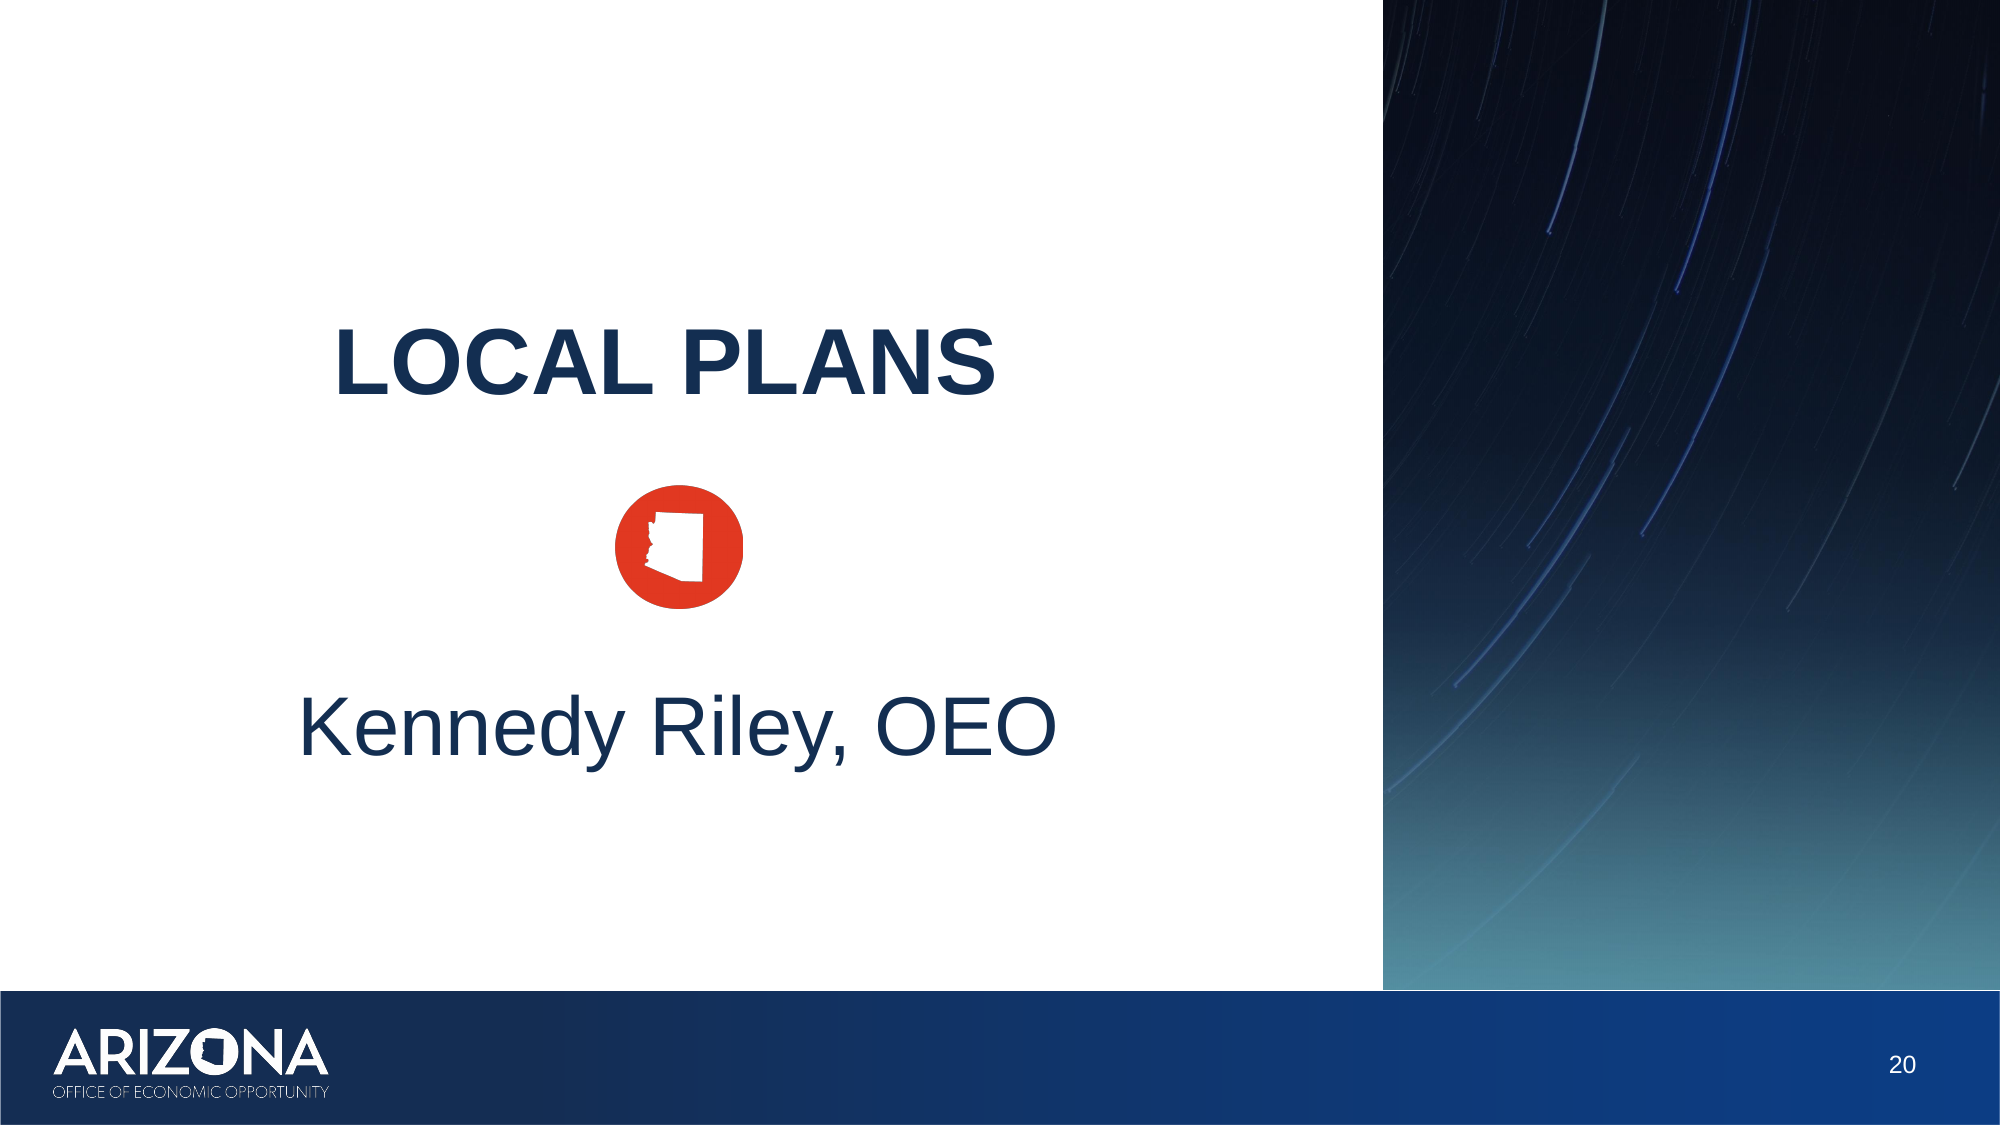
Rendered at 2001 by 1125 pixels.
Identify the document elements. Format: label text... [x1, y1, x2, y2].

title LOCAL PLANS [33, 305, 1325, 386]
text_box Kennedy Riley, OEO [268, 657, 1089, 737]
picture [614, 484, 743, 609]
picture [1383, 0, 2000, 990]
picture [0, 991, 2000, 1125]
